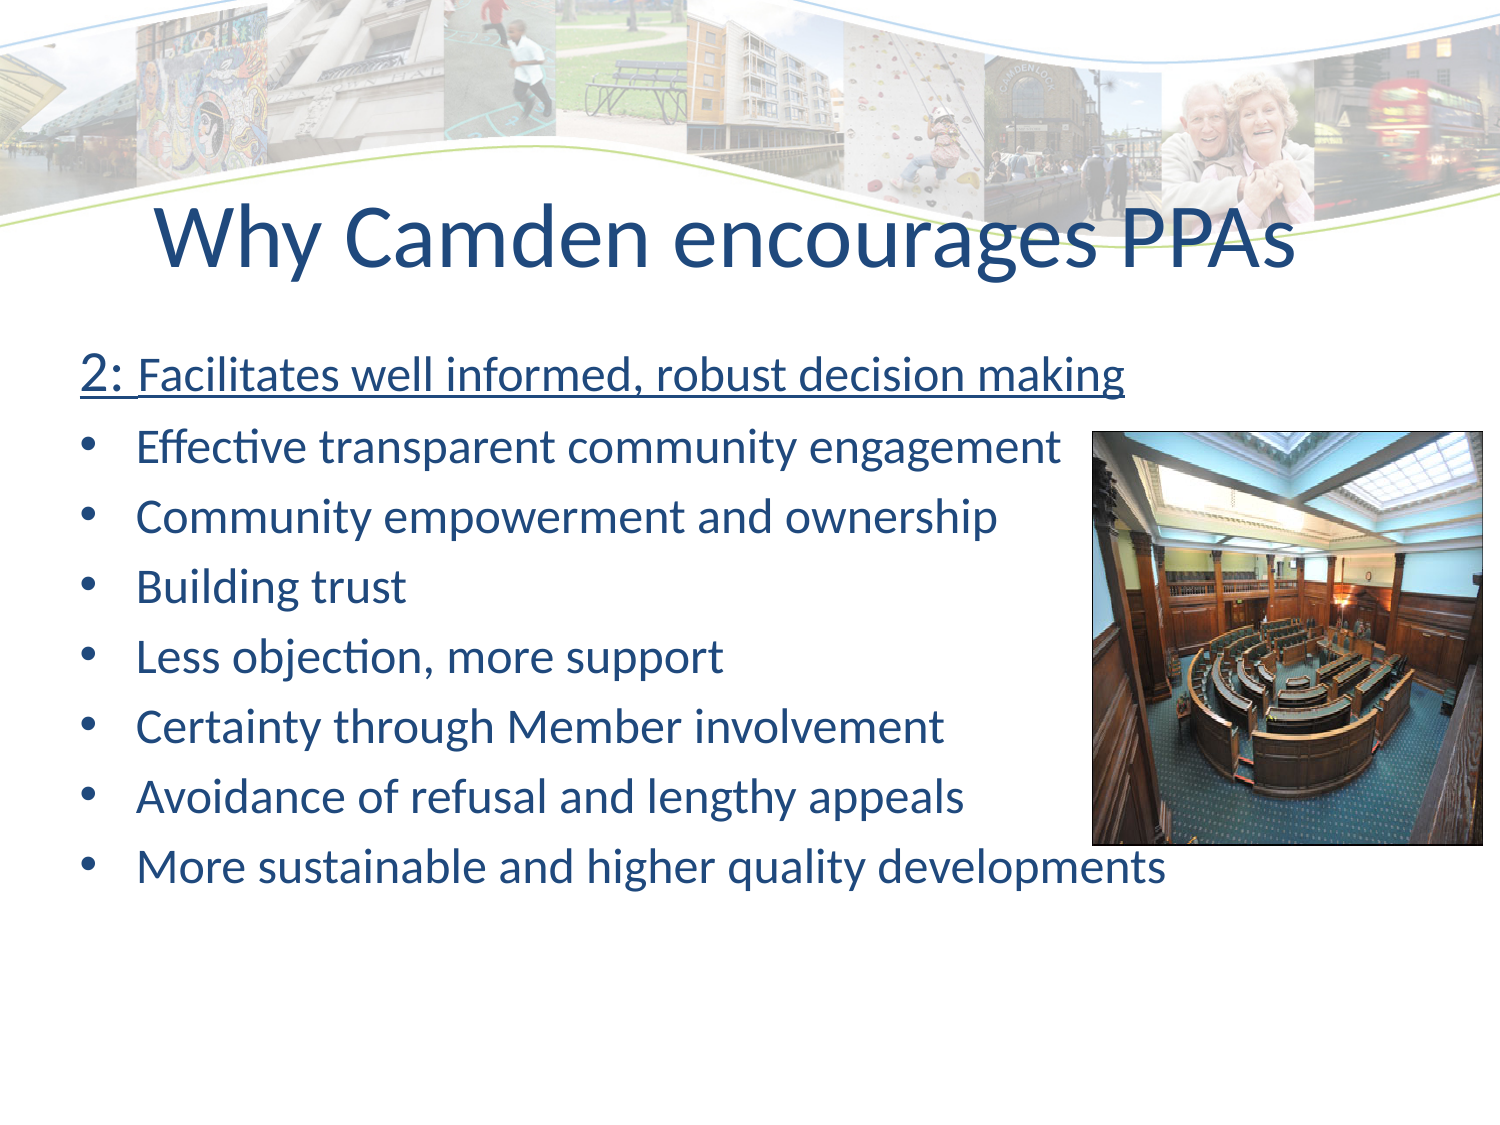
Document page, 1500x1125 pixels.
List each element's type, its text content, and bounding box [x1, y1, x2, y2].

text_box Why Camden encourages PPAs [0, 263, 1471, 325]
text_box 2: Facilitates well informed, robust decision making Effective transparent community engagement Community empowerment and ownership Building trust Less objection, more support Certainty through Member involvement Avoidance of refusal and lengthy appeals More sustainable and higher quality developments [64, 326, 1420, 1024]
picture [0, 0, 1500, 256]
picture [1092, 431, 1483, 847]
